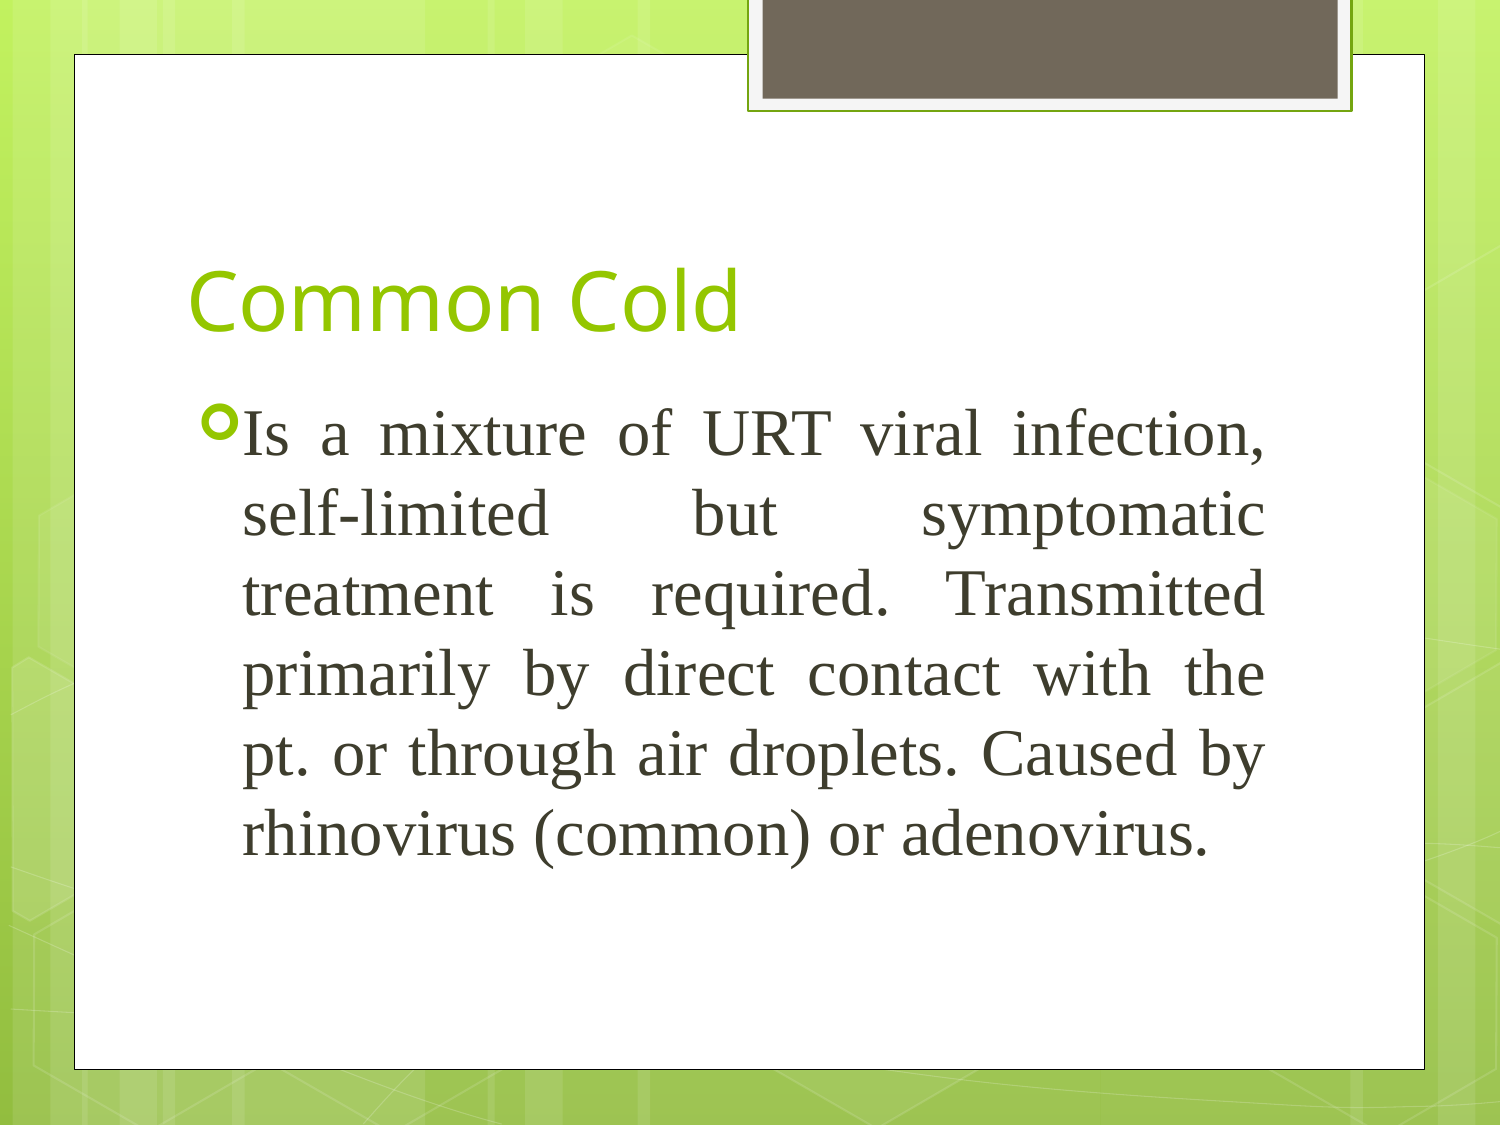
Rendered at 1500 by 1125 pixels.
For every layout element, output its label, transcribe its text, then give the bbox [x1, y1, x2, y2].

title Common Cold [171, 168, 1324, 357]
list Is a mixture of URT viral infection, self-limited but symptomatic treatment is required. Transmitted primarily by direct contact with the pt. or through air droplets. Caused by rhinovirus (common) or adenovirus. [171, 381, 1283, 957]
